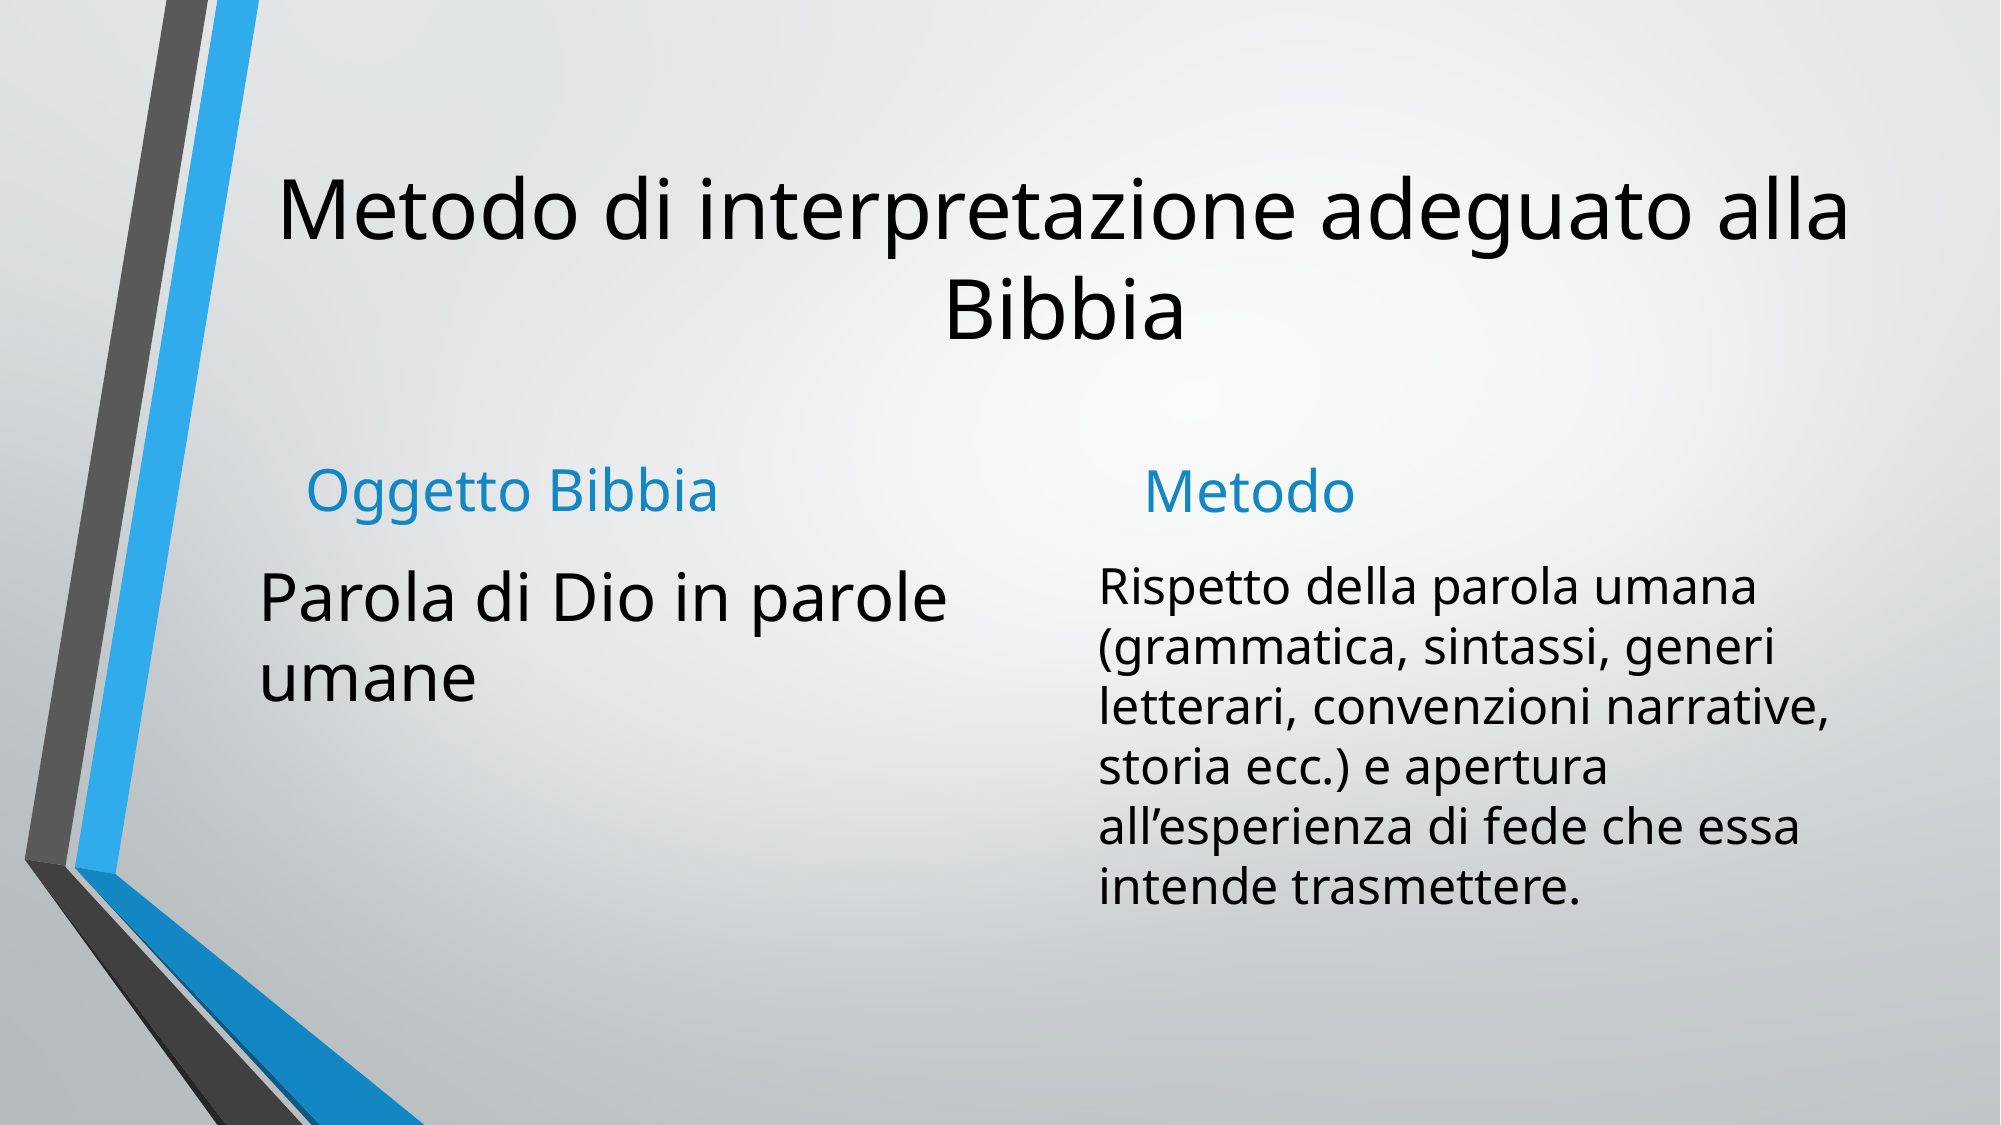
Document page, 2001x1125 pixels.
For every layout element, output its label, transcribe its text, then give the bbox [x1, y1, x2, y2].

list Oggetto Bibbia [290, 436, 1047, 531]
list Metodo [1128, 437, 1887, 532]
list Parola di Dio in parole umane [243, 547, 1047, 950]
list Rispetto della parola umana (grammatica, sintassi, generi letterari, convenzioni narrative, storia ecc.) e apertura all’esperienza di fede che essa intende trasmettere. [1083, 547, 1887, 950]
title Metodo di interpretazione adeguato alla Bibbia [243, 112, 1887, 400]
